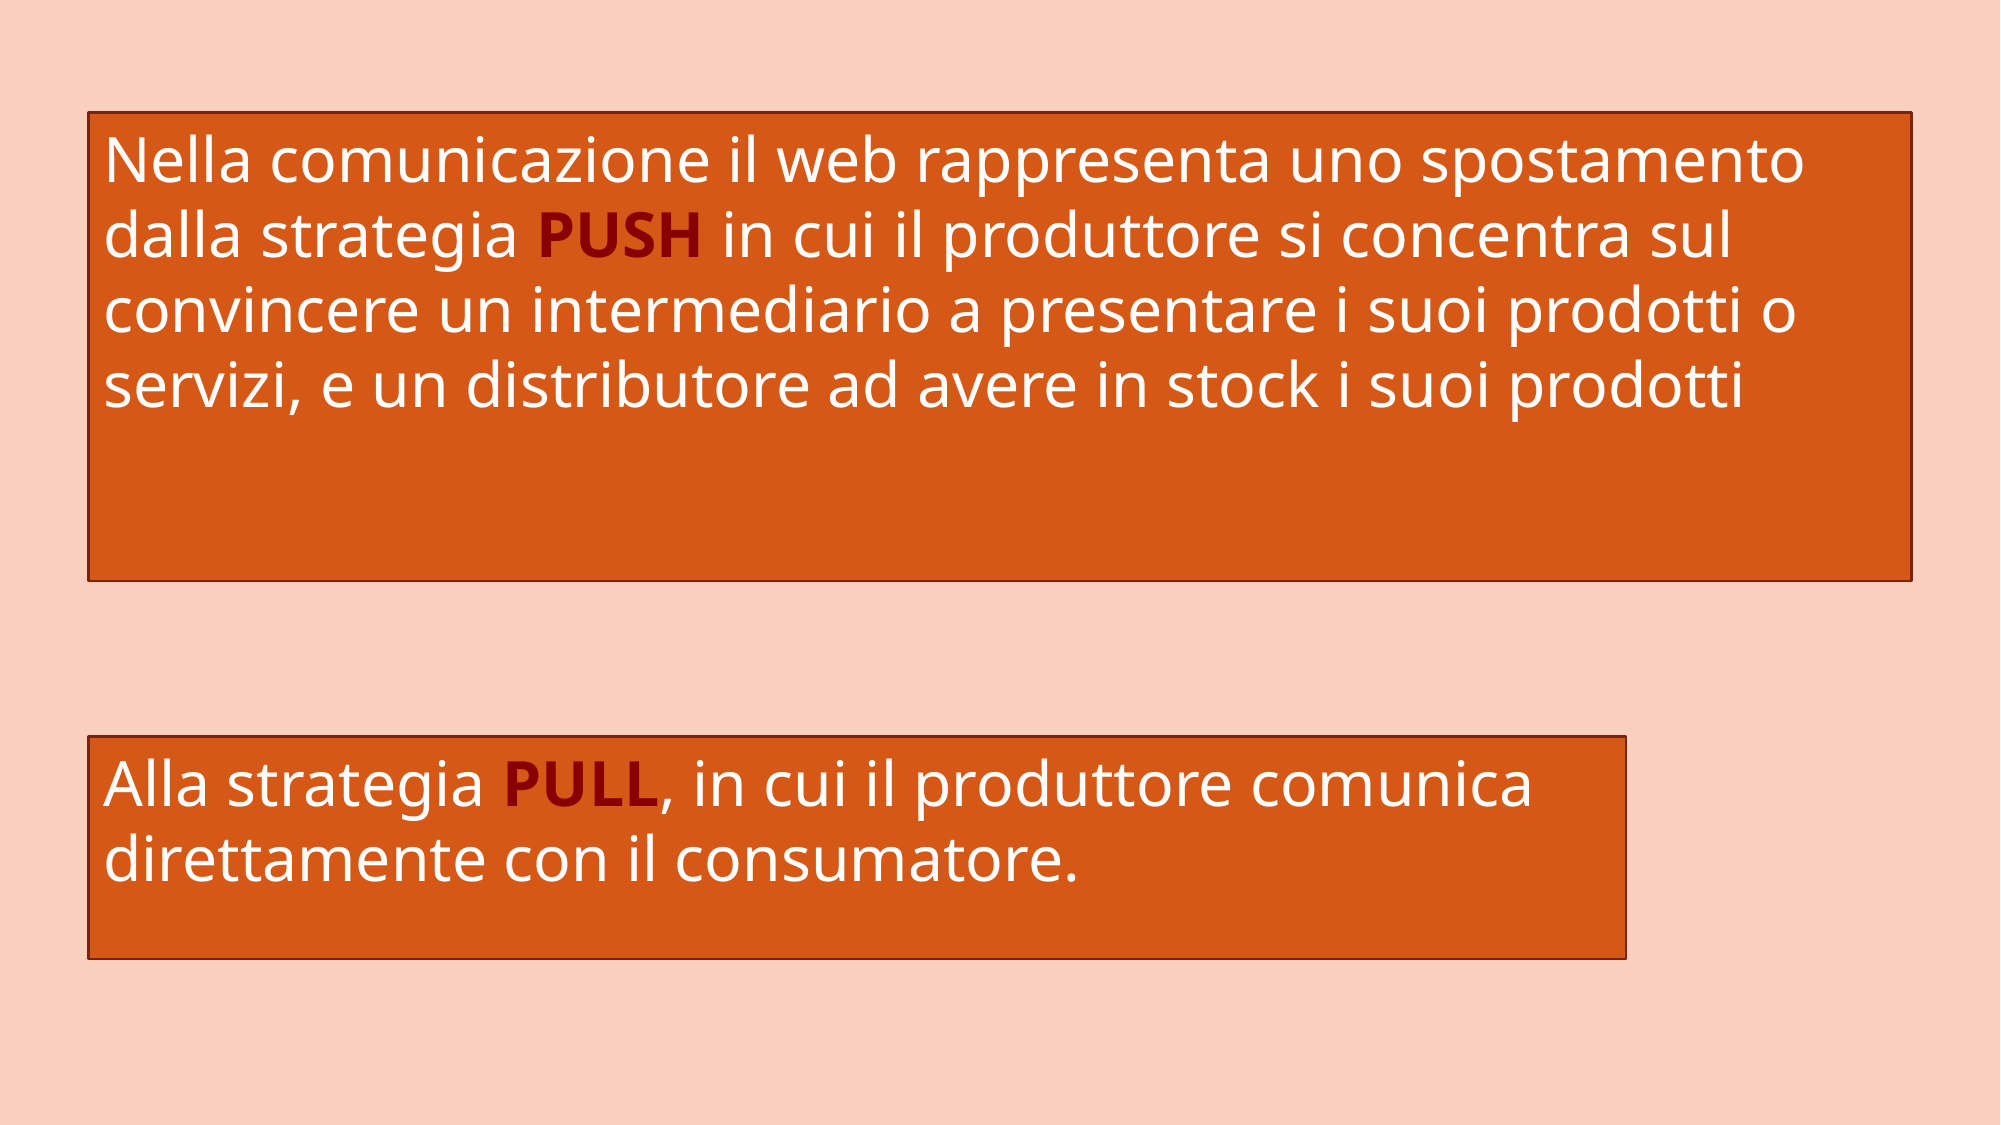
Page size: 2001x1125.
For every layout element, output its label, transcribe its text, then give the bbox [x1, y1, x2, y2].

text_box [87, 735, 1627, 960]
text_box Alla strategia PULL, in cui il produttore comunica direttamente con il consumatore. [88, 736, 1652, 947]
text_box [87, 111, 1913, 582]
text_box Nella comunicazione il web rappresenta uno spostamento dalla strategia PUSH in cui il produttore si concentra sul convincere un intermediario a presentare i suoi prodotti o servizi, e un distributore ad avere in stock i suoi prodotti [88, 112, 1913, 472]
